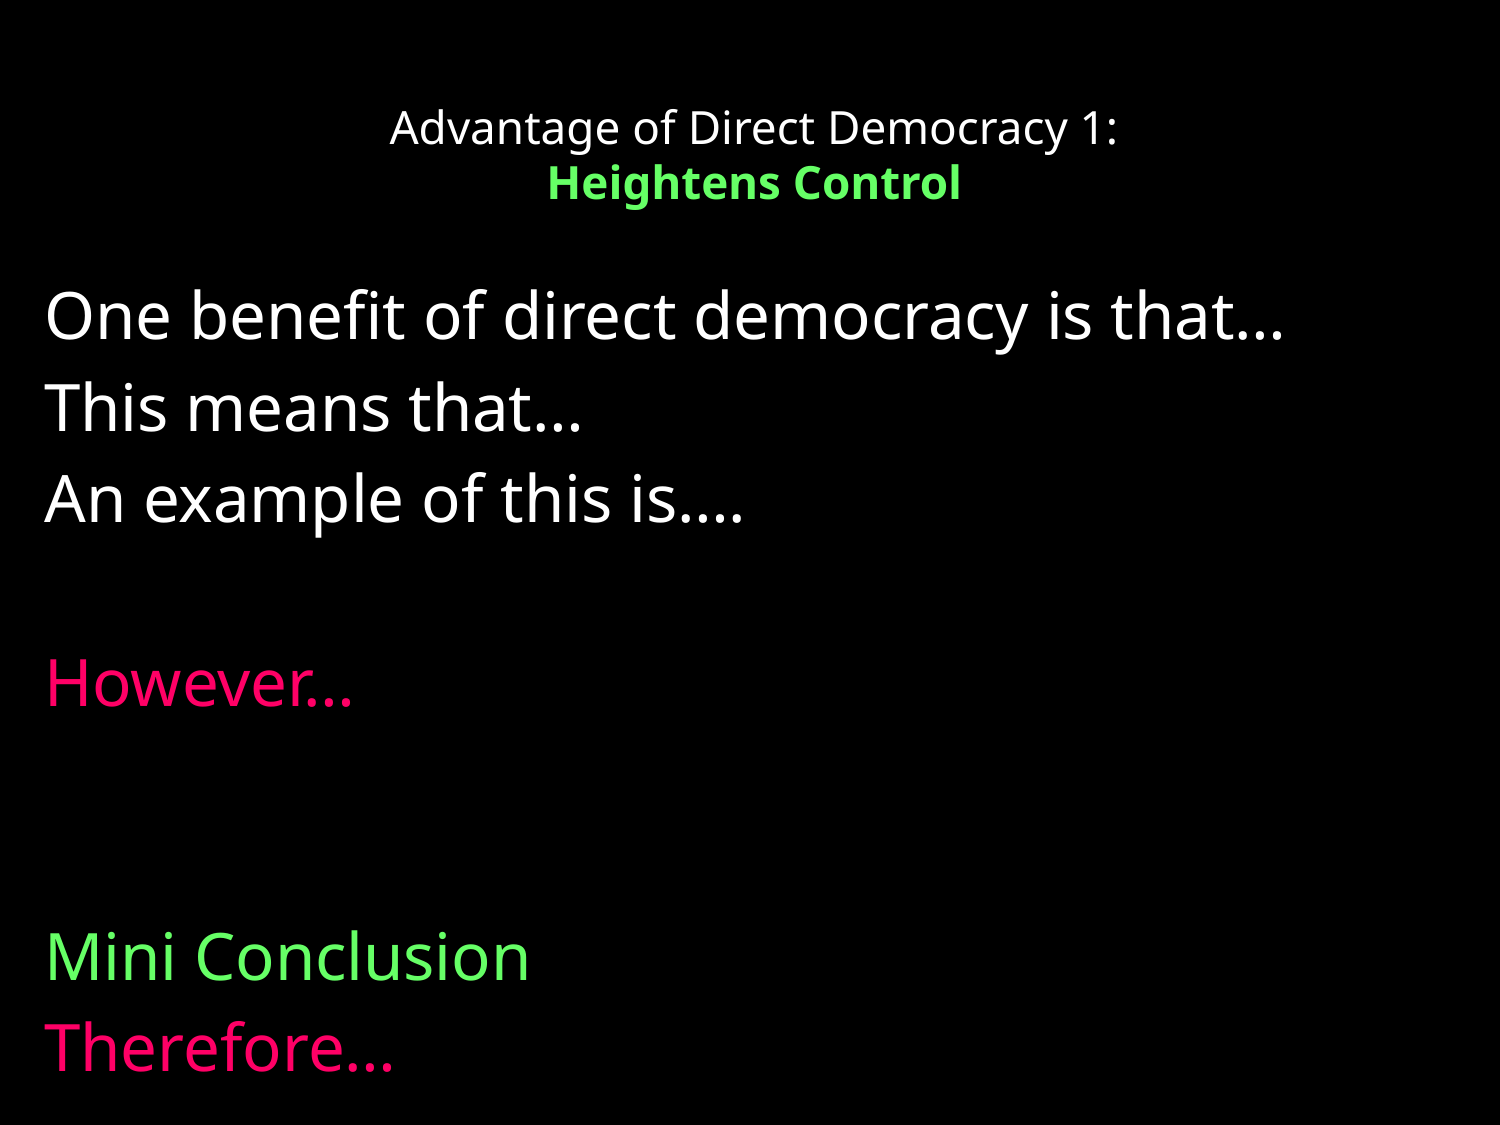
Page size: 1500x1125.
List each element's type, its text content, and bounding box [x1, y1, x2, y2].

list One benefit of direct democracy is that… This means that… An example of this is…. However… Mini Conclusion Therefore… [29, 267, 1455, 1094]
title Advantage of Direct Democracy 1: Heightens Control [79, 90, 1430, 267]
